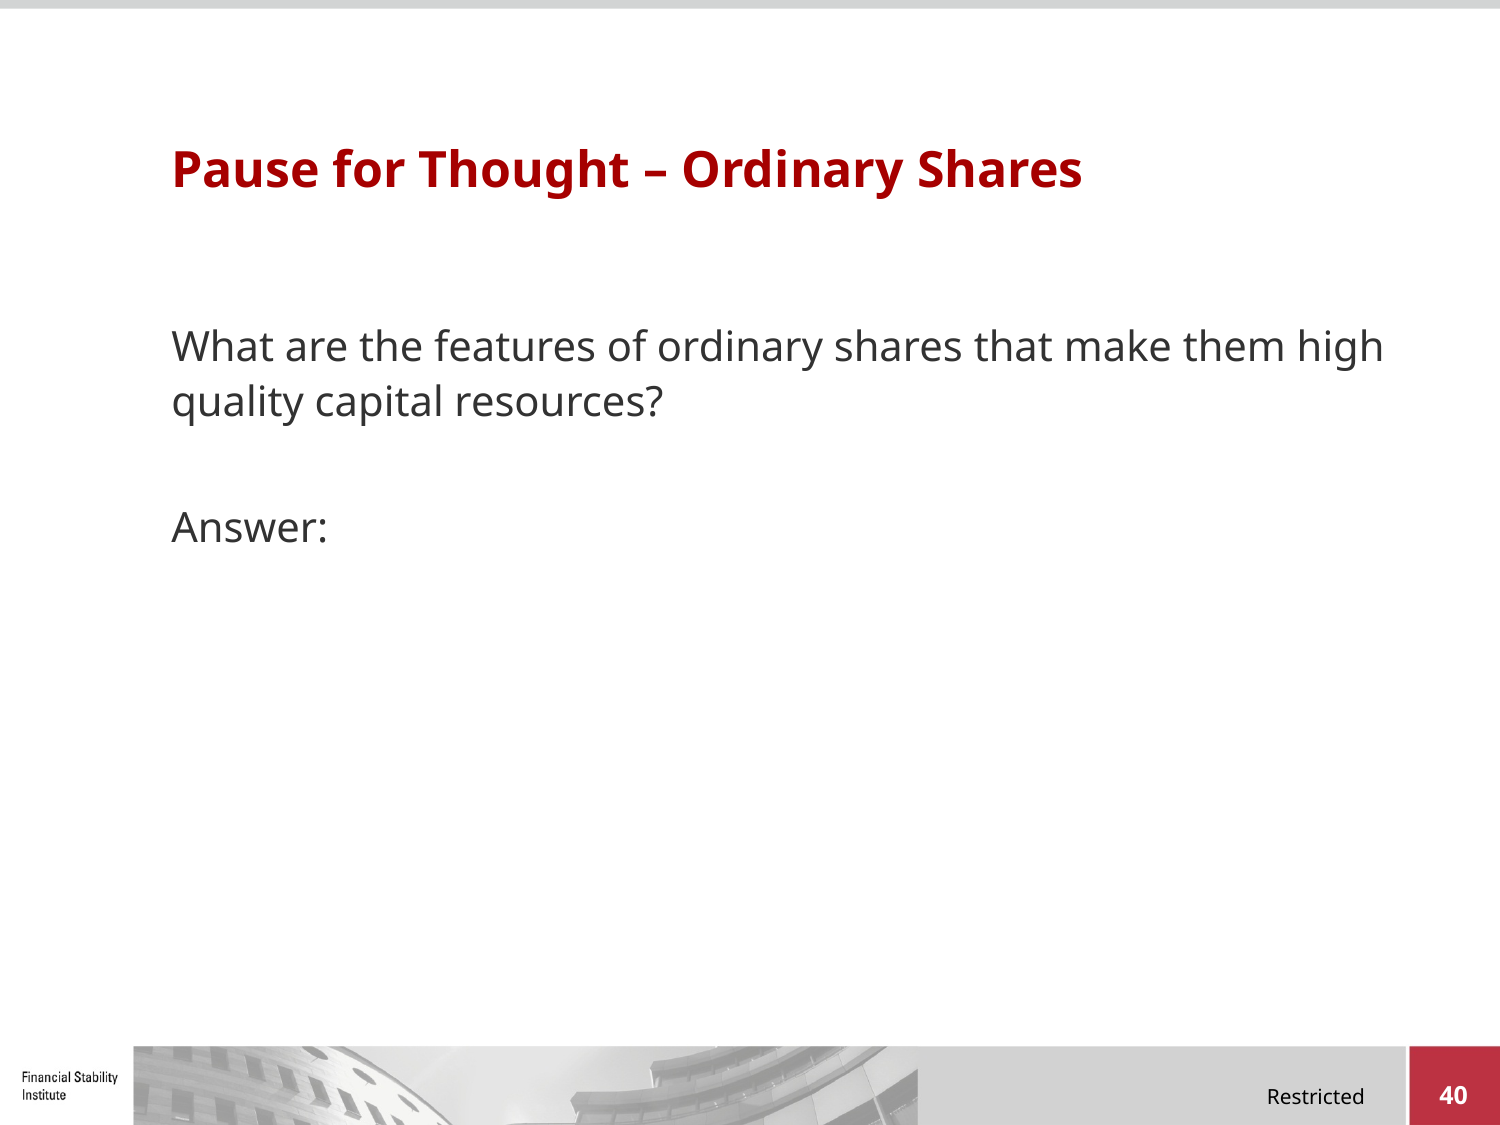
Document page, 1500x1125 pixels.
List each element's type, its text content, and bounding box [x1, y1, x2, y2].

picture [21, 1044, 1500, 1125]
list What are the features of ordinary shares that make them high quality capital resources? Answer: [171, 314, 1400, 1012]
slide_number 40 [1407, 1072, 1500, 1125]
title Pause for Thought – Ordinary Shares [171, 137, 1398, 214]
